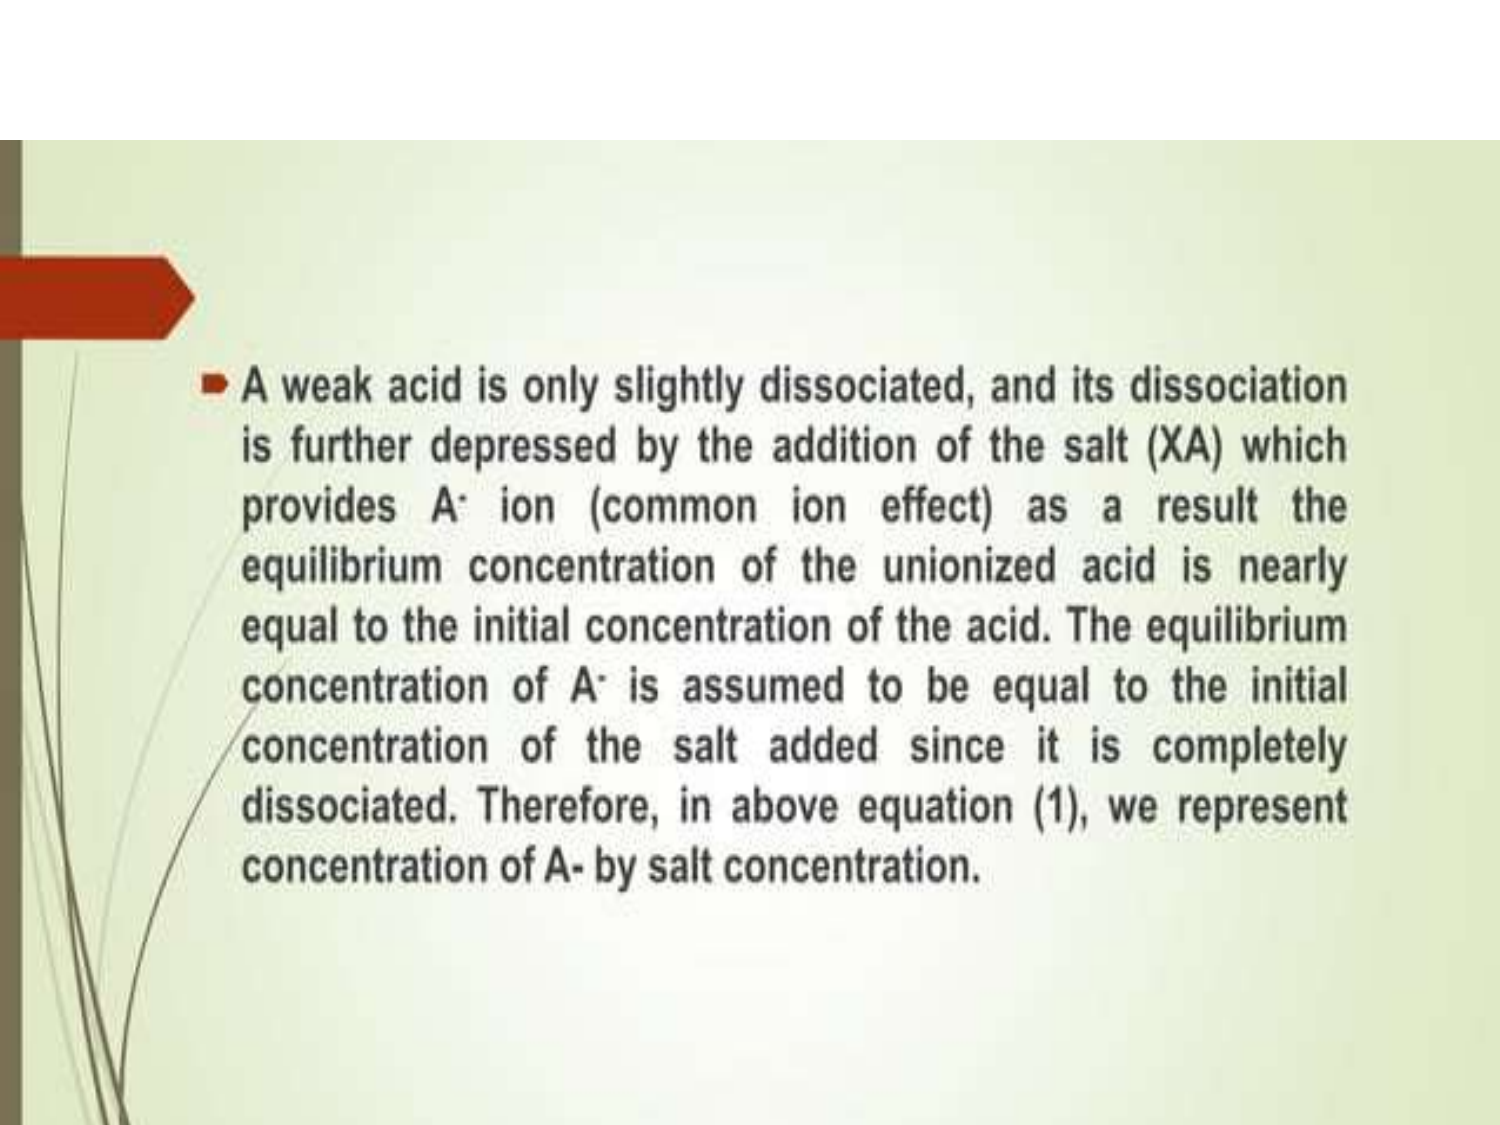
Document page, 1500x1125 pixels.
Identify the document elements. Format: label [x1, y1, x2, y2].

picture [0, 139, 1500, 1125]
